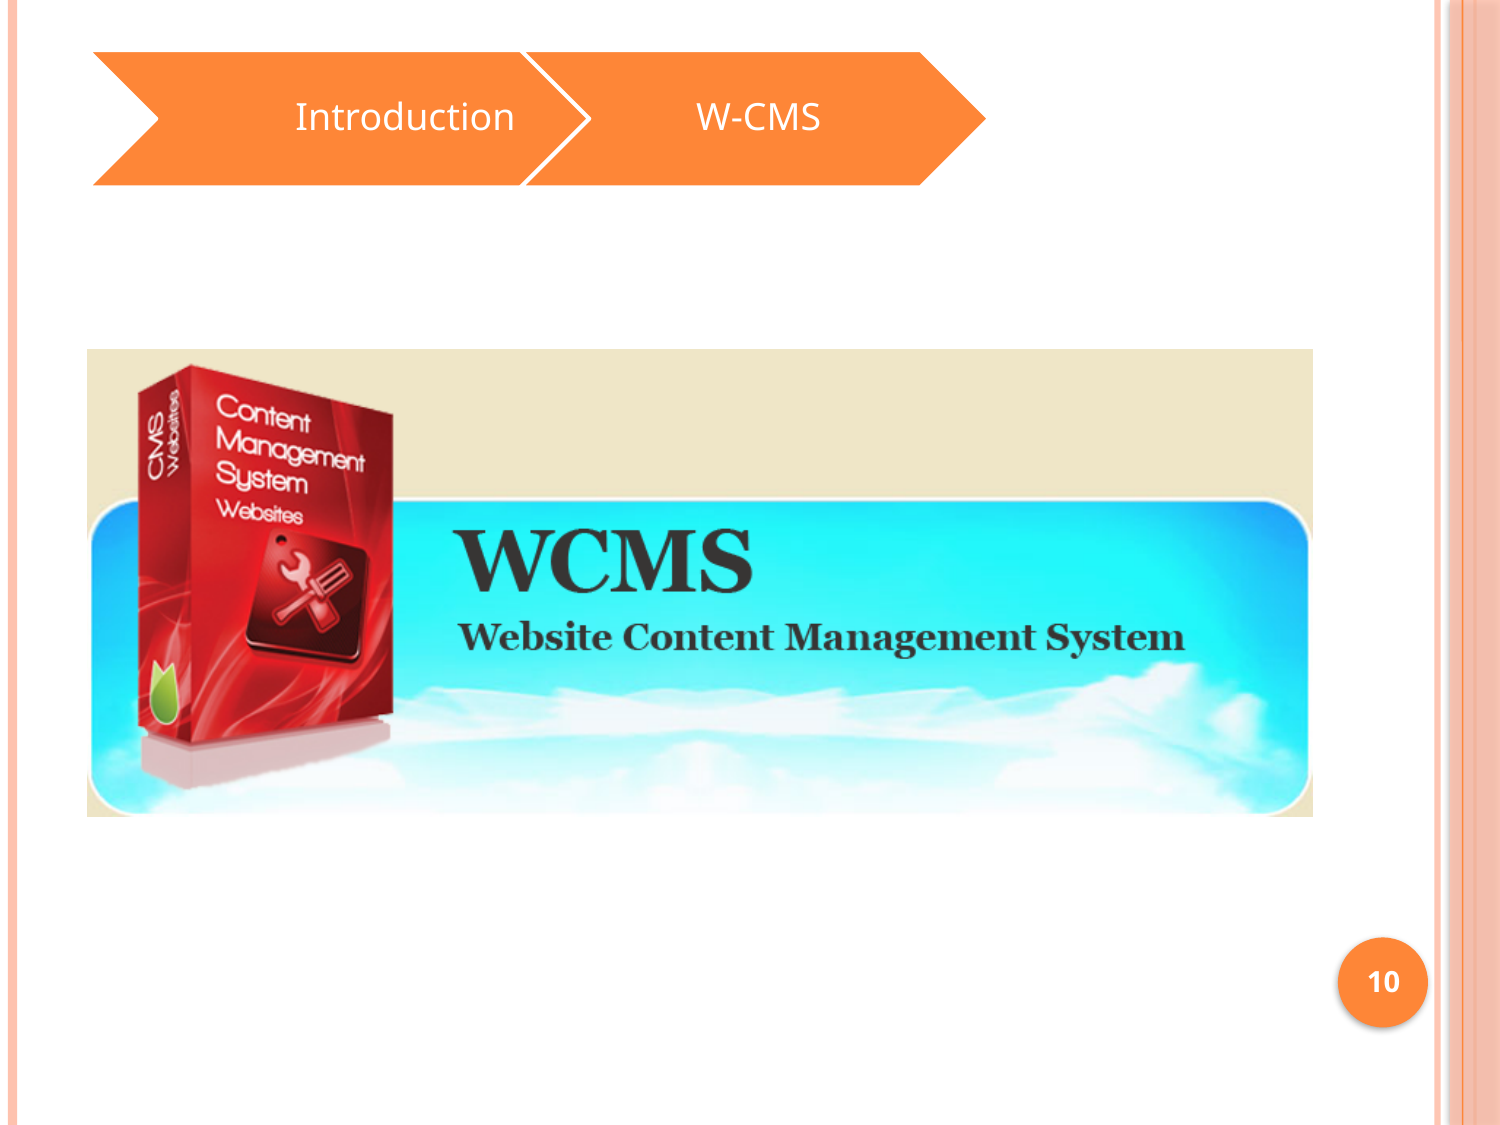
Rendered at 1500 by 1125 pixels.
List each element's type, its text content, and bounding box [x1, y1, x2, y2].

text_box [87, 49, 1101, 188]
slide_number 10 [1333, 940, 1434, 1027]
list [87, 349, 1313, 817]
